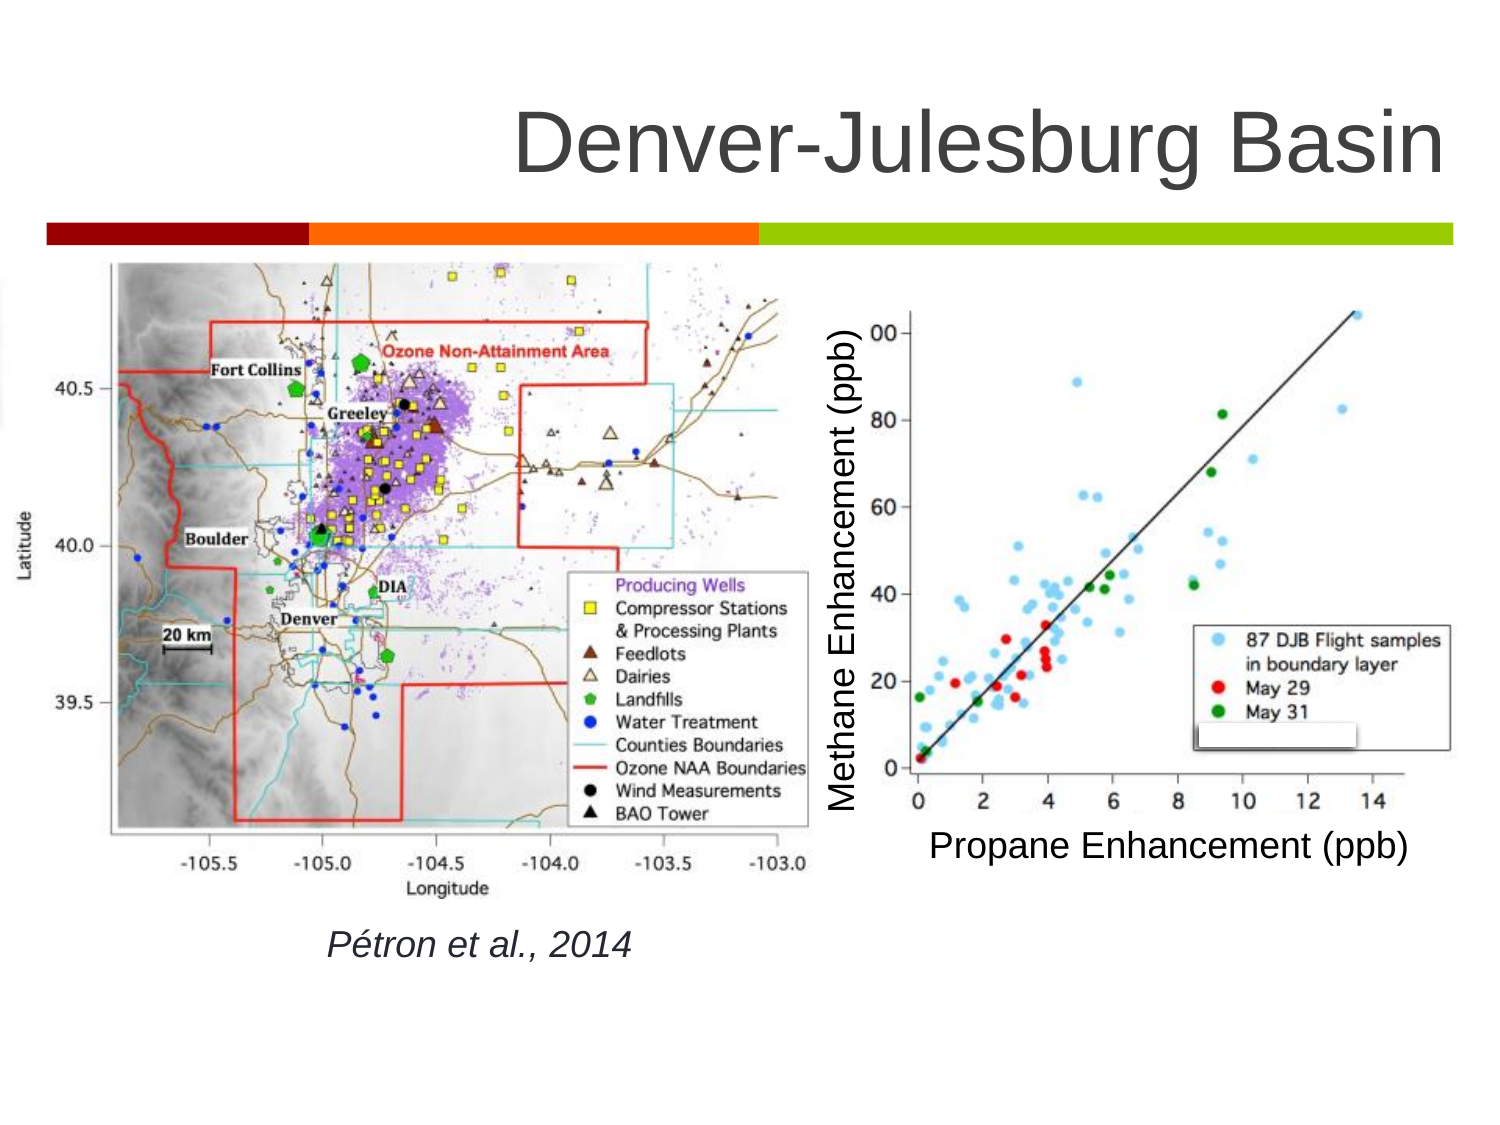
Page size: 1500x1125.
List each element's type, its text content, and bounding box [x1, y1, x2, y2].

text_box Propane Enhancement (ppb) [914, 813, 1477, 874]
title Denver-Julesburg Basin [0, 62, 1463, 213]
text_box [862, 285, 1465, 843]
text_box Pétron et al., 2014 [311, 915, 648, 973]
picture [0, 249, 857, 900]
